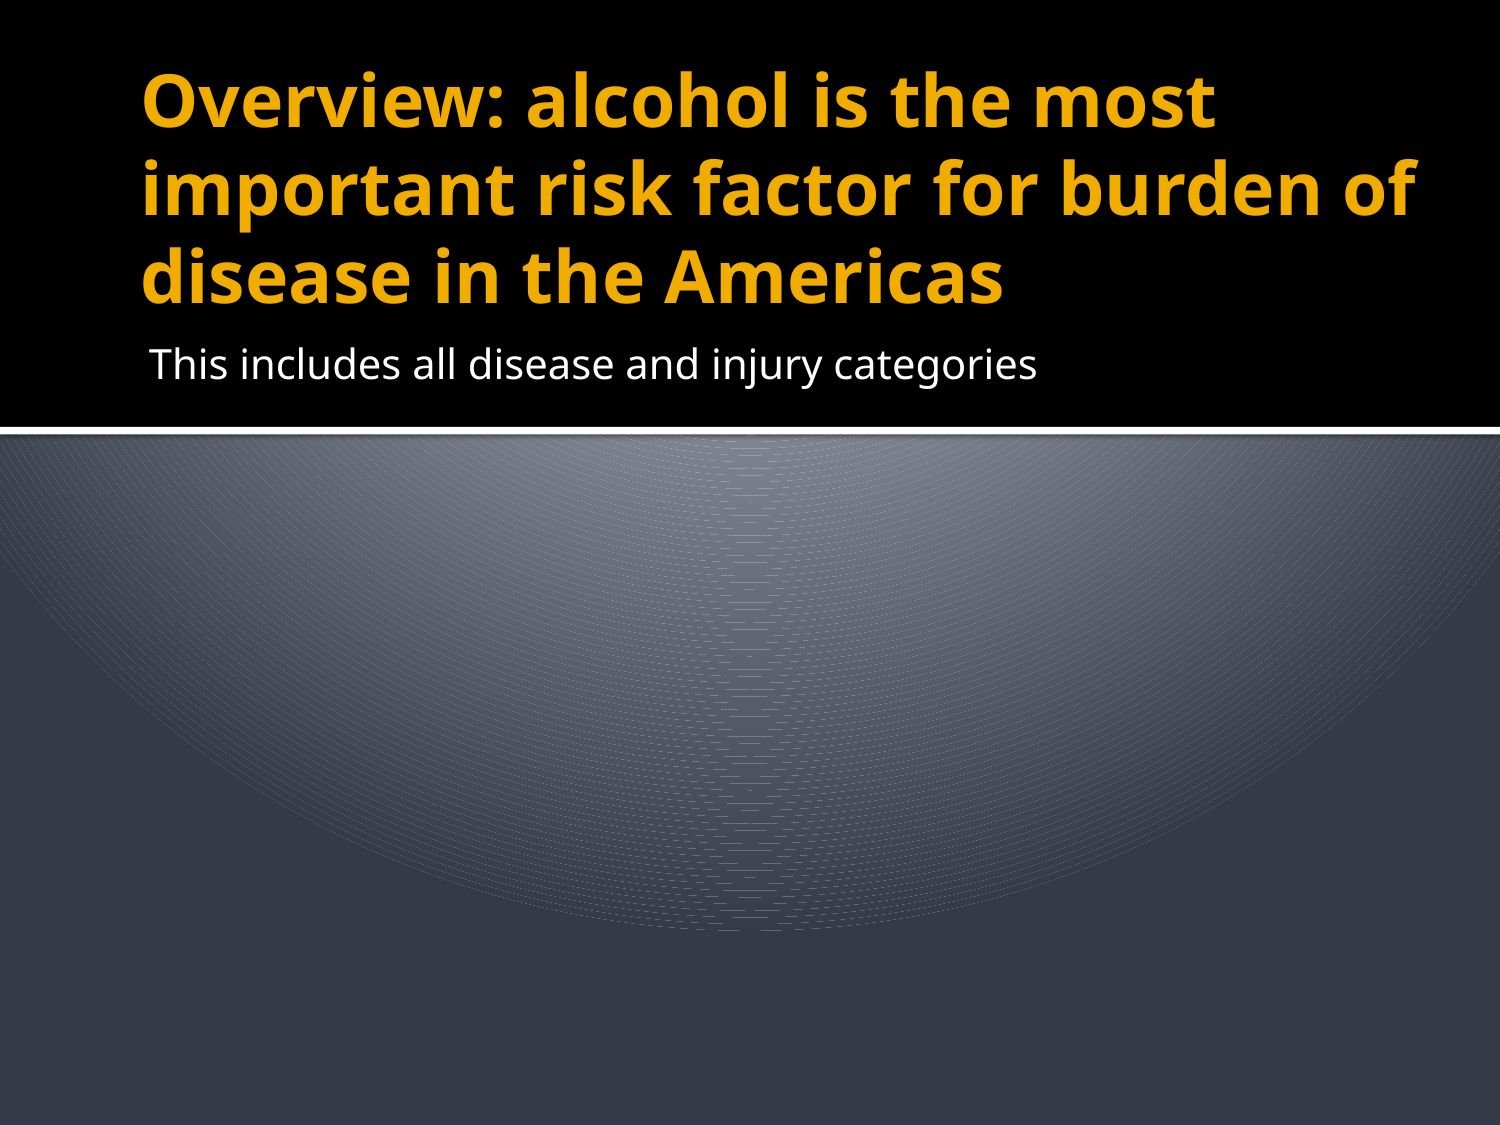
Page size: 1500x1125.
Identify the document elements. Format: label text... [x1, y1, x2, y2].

list This includes all disease and injury categories [125, 337, 1441, 413]
title Overview: alcohol is the most important risk factor for burden of disease in the Americas [125, 50, 1440, 319]
